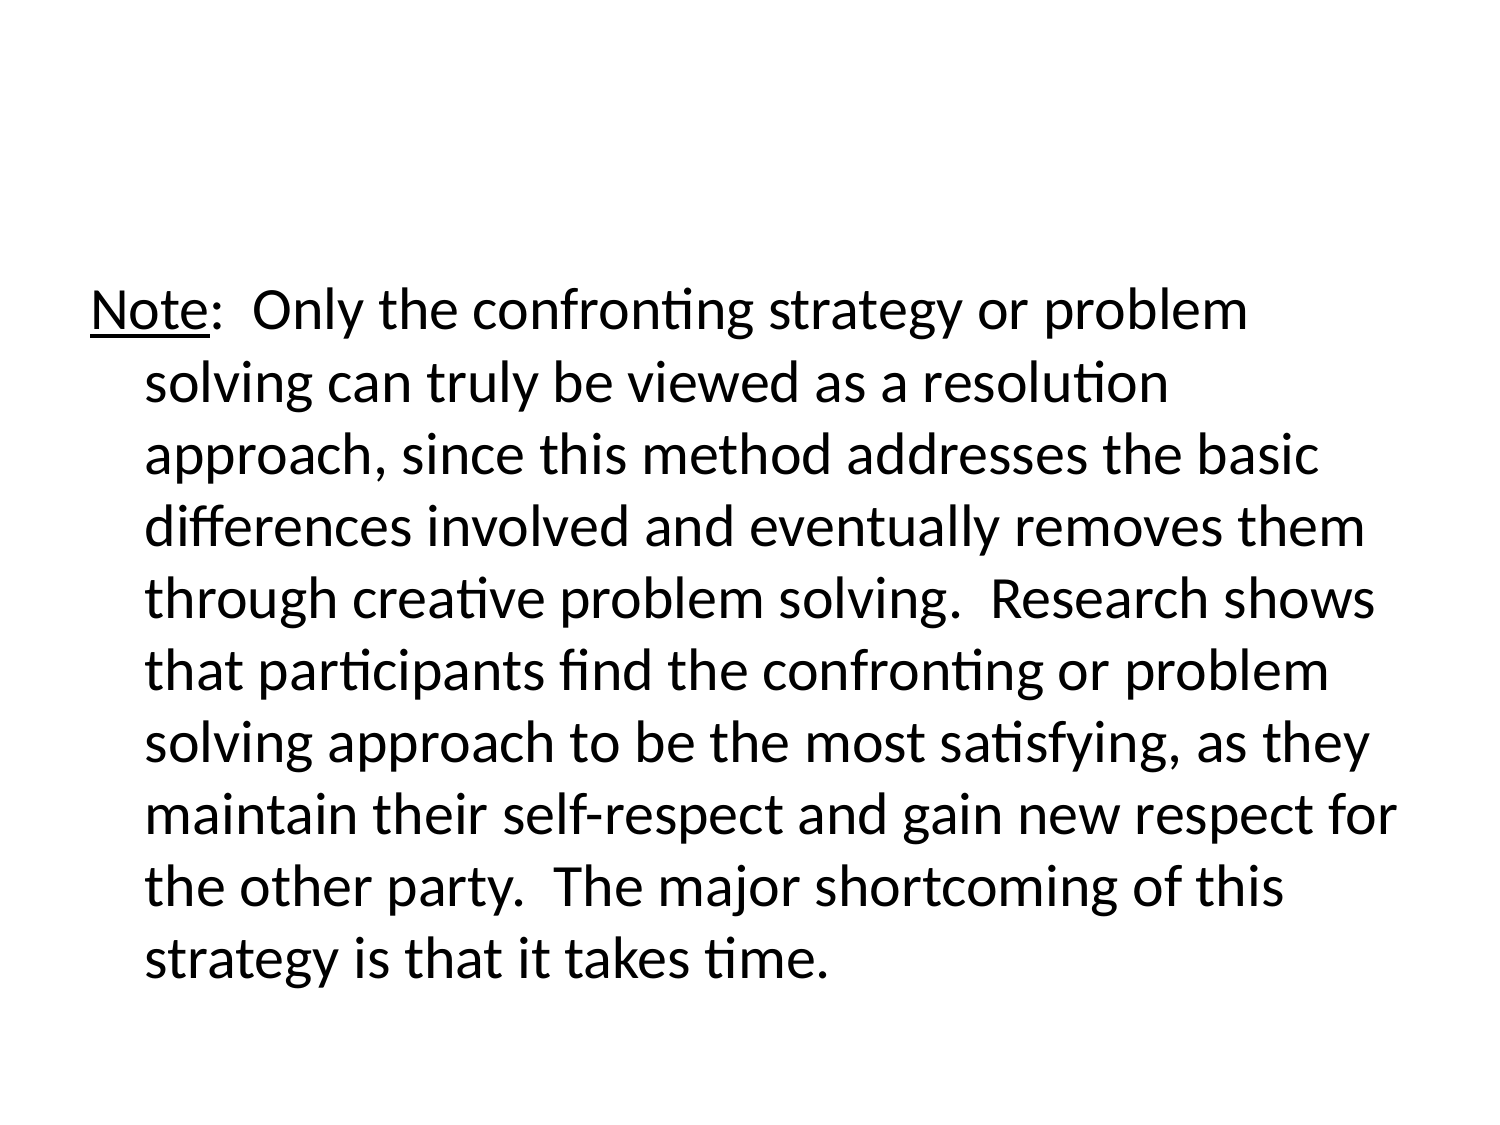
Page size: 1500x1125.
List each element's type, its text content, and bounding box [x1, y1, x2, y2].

list Note: Only the confronting strategy or problem solving can truly be viewed as a resolution approach, since this method addresses the basic differences involved and eventually removes them through creative problem solving. Research shows that participants find the confronting or problem solving approach to be the most satisfying, as they maintain their self-respect and gain new respect for the other party. The major shortcoming of this strategy is that it takes time. [75, 262, 1425, 1005]
